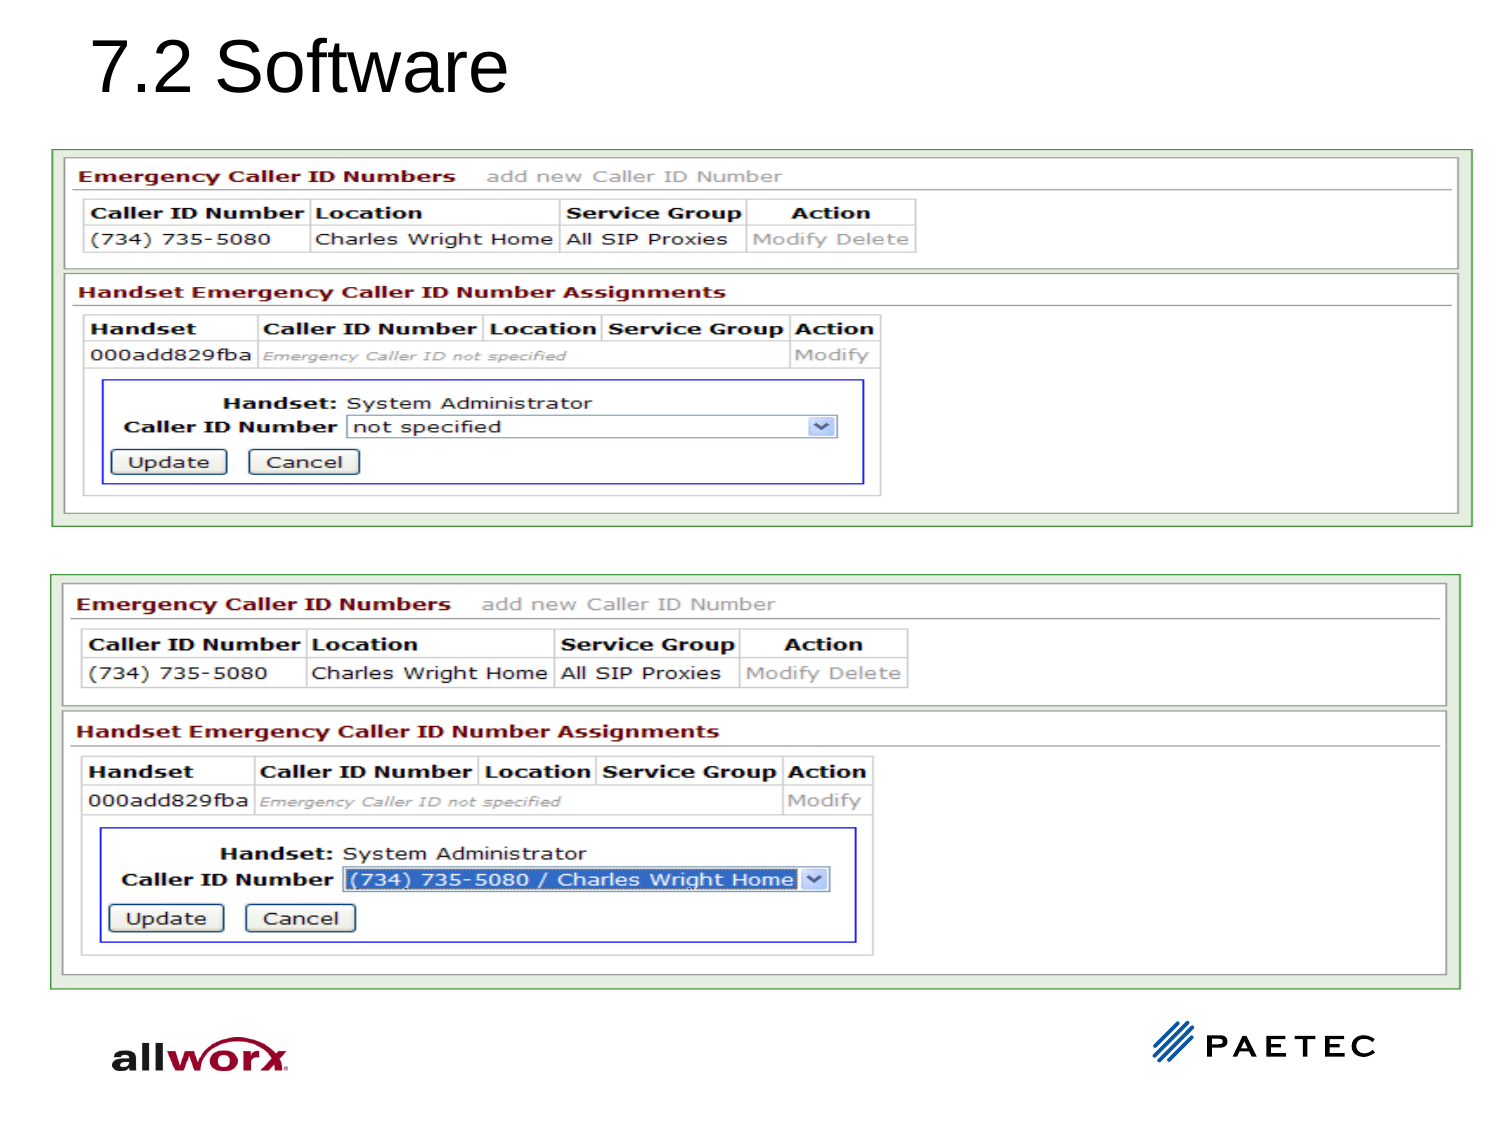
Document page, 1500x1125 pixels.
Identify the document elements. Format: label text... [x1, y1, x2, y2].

picture [112, 1037, 288, 1071]
picture [49, 574, 1463, 991]
picture [49, 149, 1476, 527]
text_box 7.2 Software [75, 37, 1388, 88]
